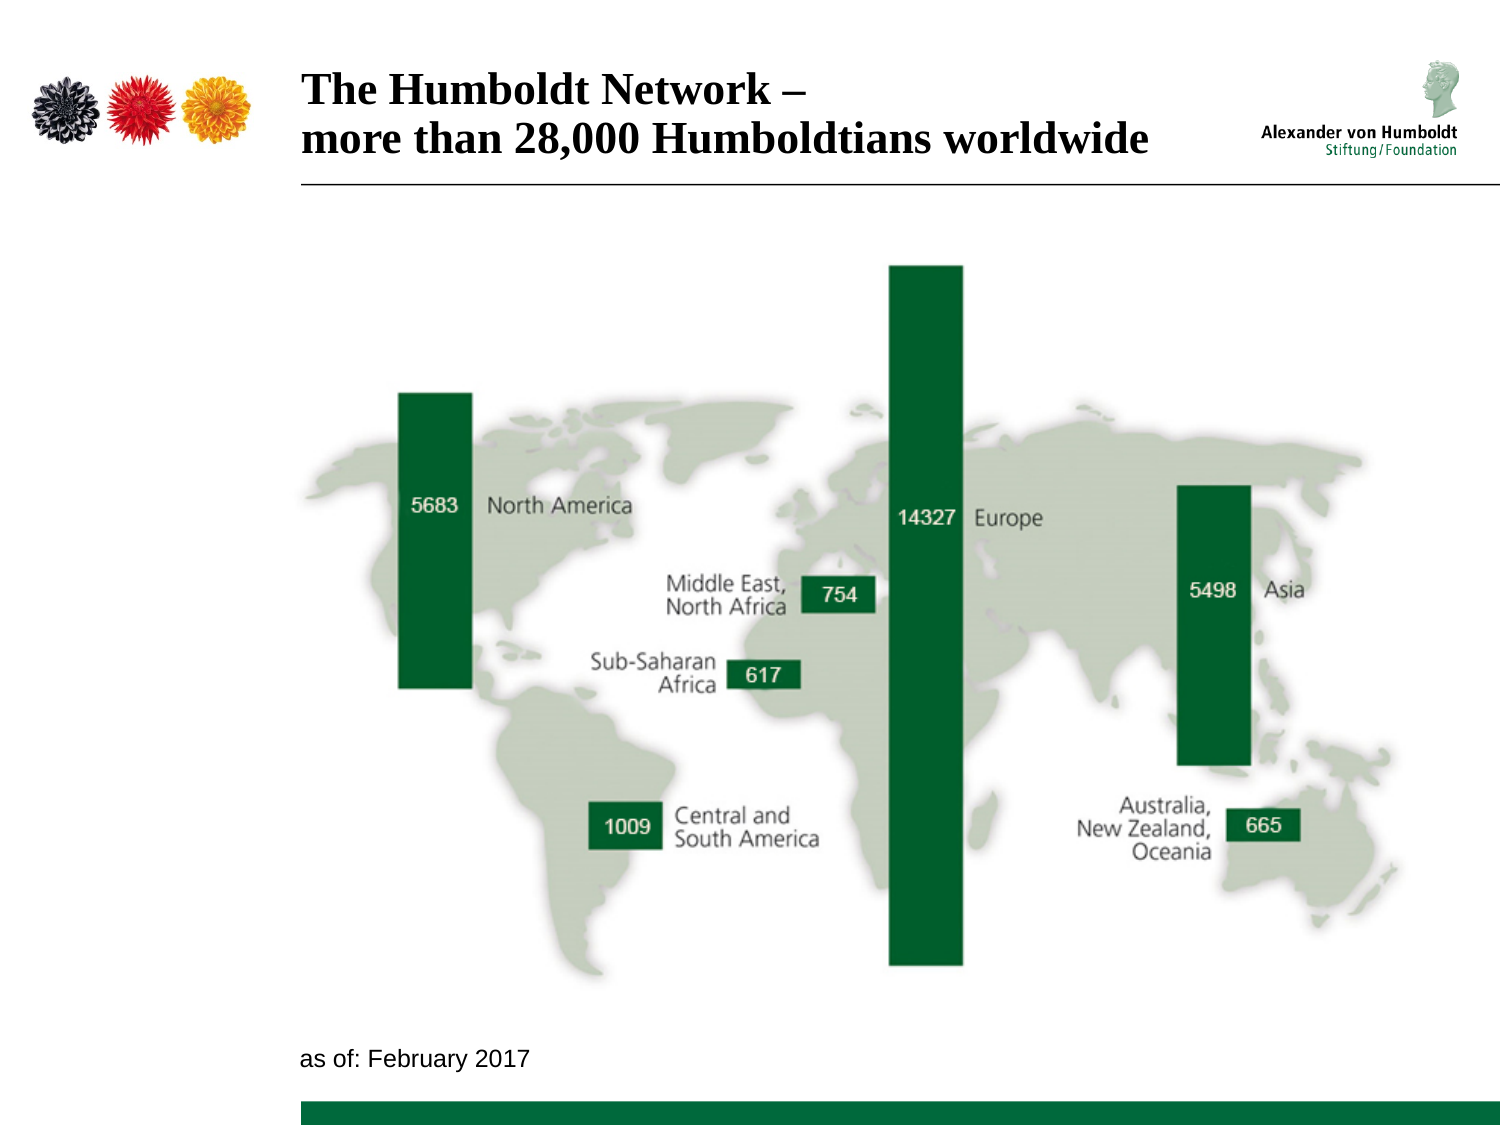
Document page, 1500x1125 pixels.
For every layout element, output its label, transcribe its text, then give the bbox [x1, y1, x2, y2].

title The Humboldt Network – more than 28,000 Humboldtians worldwide [301, 0, 1262, 185]
picture [278, 249, 1424, 1004]
text_box as of: February 2017 [284, 1034, 609, 1080]
picture [27, 72, 255, 150]
picture [1262, 60, 1459, 158]
